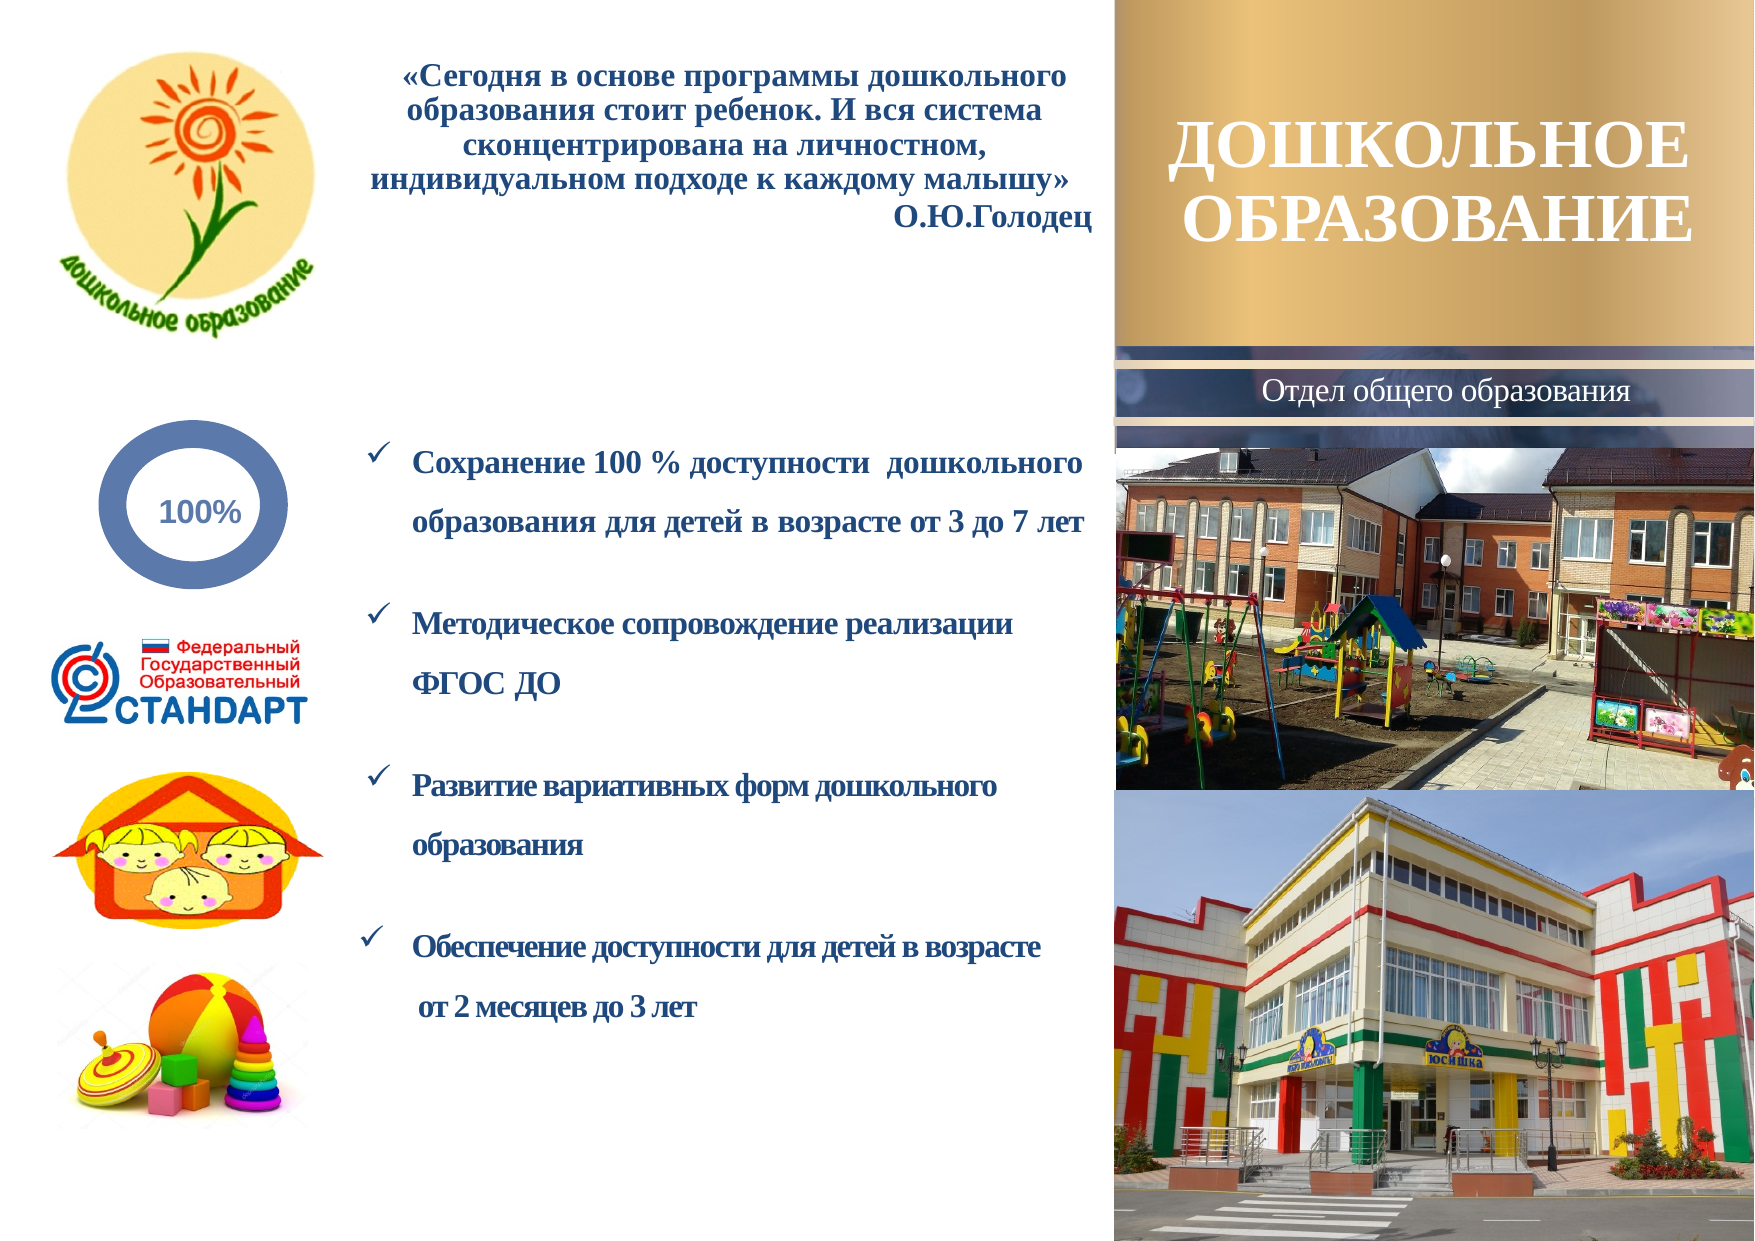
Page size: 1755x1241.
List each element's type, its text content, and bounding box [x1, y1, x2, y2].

text_box [1116, 346, 1755, 356]
text_box [1114, 0, 1754, 356]
picture [24, 41, 356, 353]
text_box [49, 412, 1120, 1204]
text_box «Сегодня в основе программы дошкольного образования стоит ребенок. И вся система сконцентрирована на личностном, индивидуальном подходе к каждому малышу» О.Ю.Голодец [359, 54, 1094, 235]
picture [1114, 356, 1755, 1241]
title ДОШКОЛЬНОЕ ОБРАЗОВАНИЕ [1136, 91, 1740, 314]
